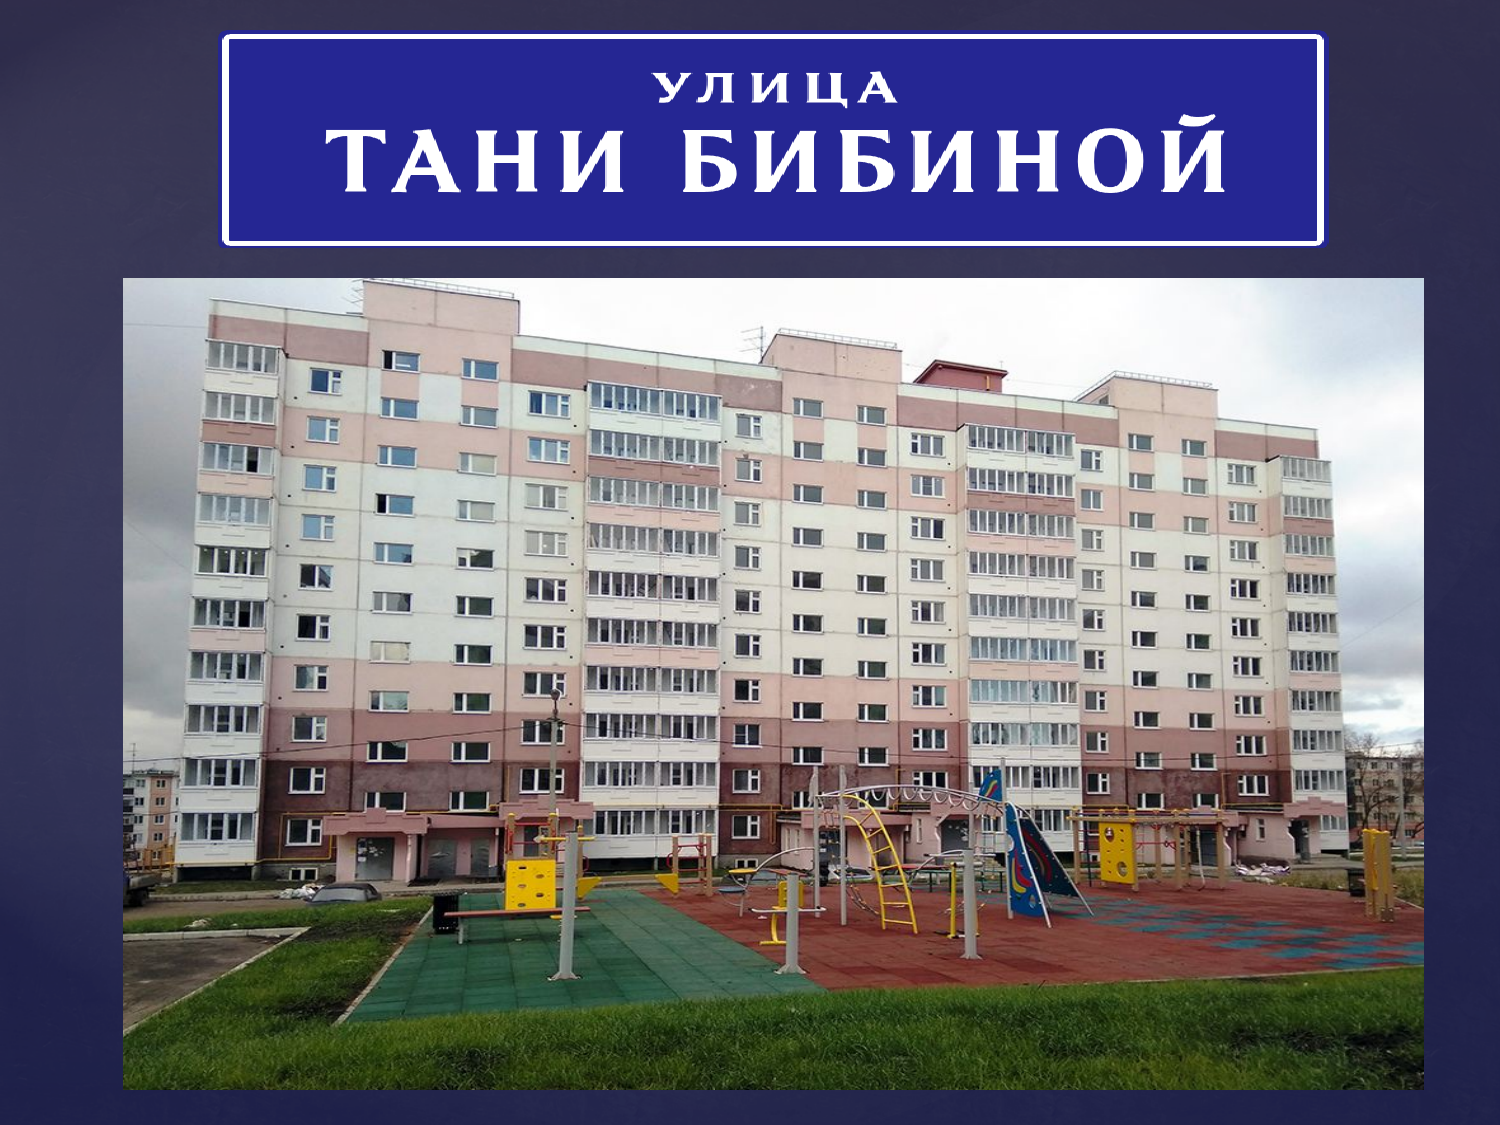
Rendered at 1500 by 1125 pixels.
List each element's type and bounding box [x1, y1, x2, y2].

picture [217, 30, 1330, 248]
picture [123, 278, 1424, 1090]
